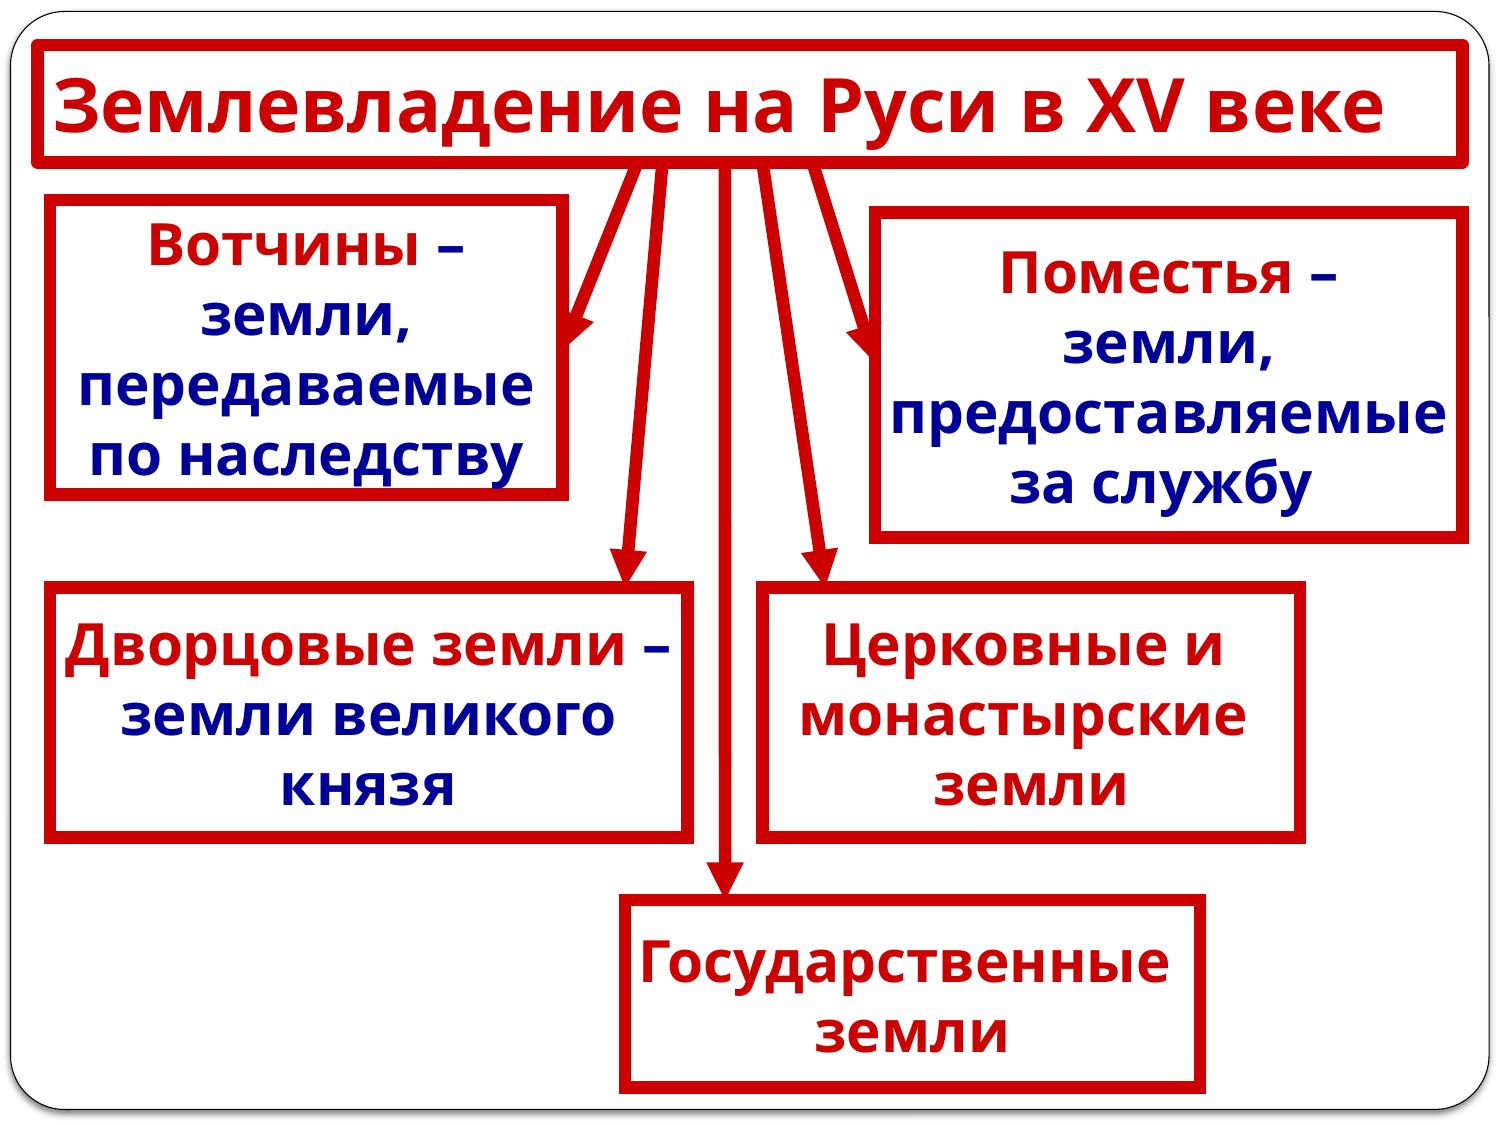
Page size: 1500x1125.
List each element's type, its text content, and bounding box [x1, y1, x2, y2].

text_box [812, 162, 878, 363]
text_box Государственные земли [624, 900, 1200, 1088]
title Землевладение на Руси в XV веке [37, 45, 1463, 163]
text_box [762, 162, 830, 588]
text_box Дворцовые земли – земли великого князя [50, 587, 688, 838]
text_box Церковные и монастырские земли [762, 587, 1300, 838]
text_box Поместья – земли, предоставляемые за службу [874, 212, 1463, 538]
text_box [561, 162, 638, 350]
text_box Вотчины – земли, передаваемые по наследству [49, 199, 563, 495]
text_box [619, 162, 663, 588]
text_box [718, 162, 732, 901]
